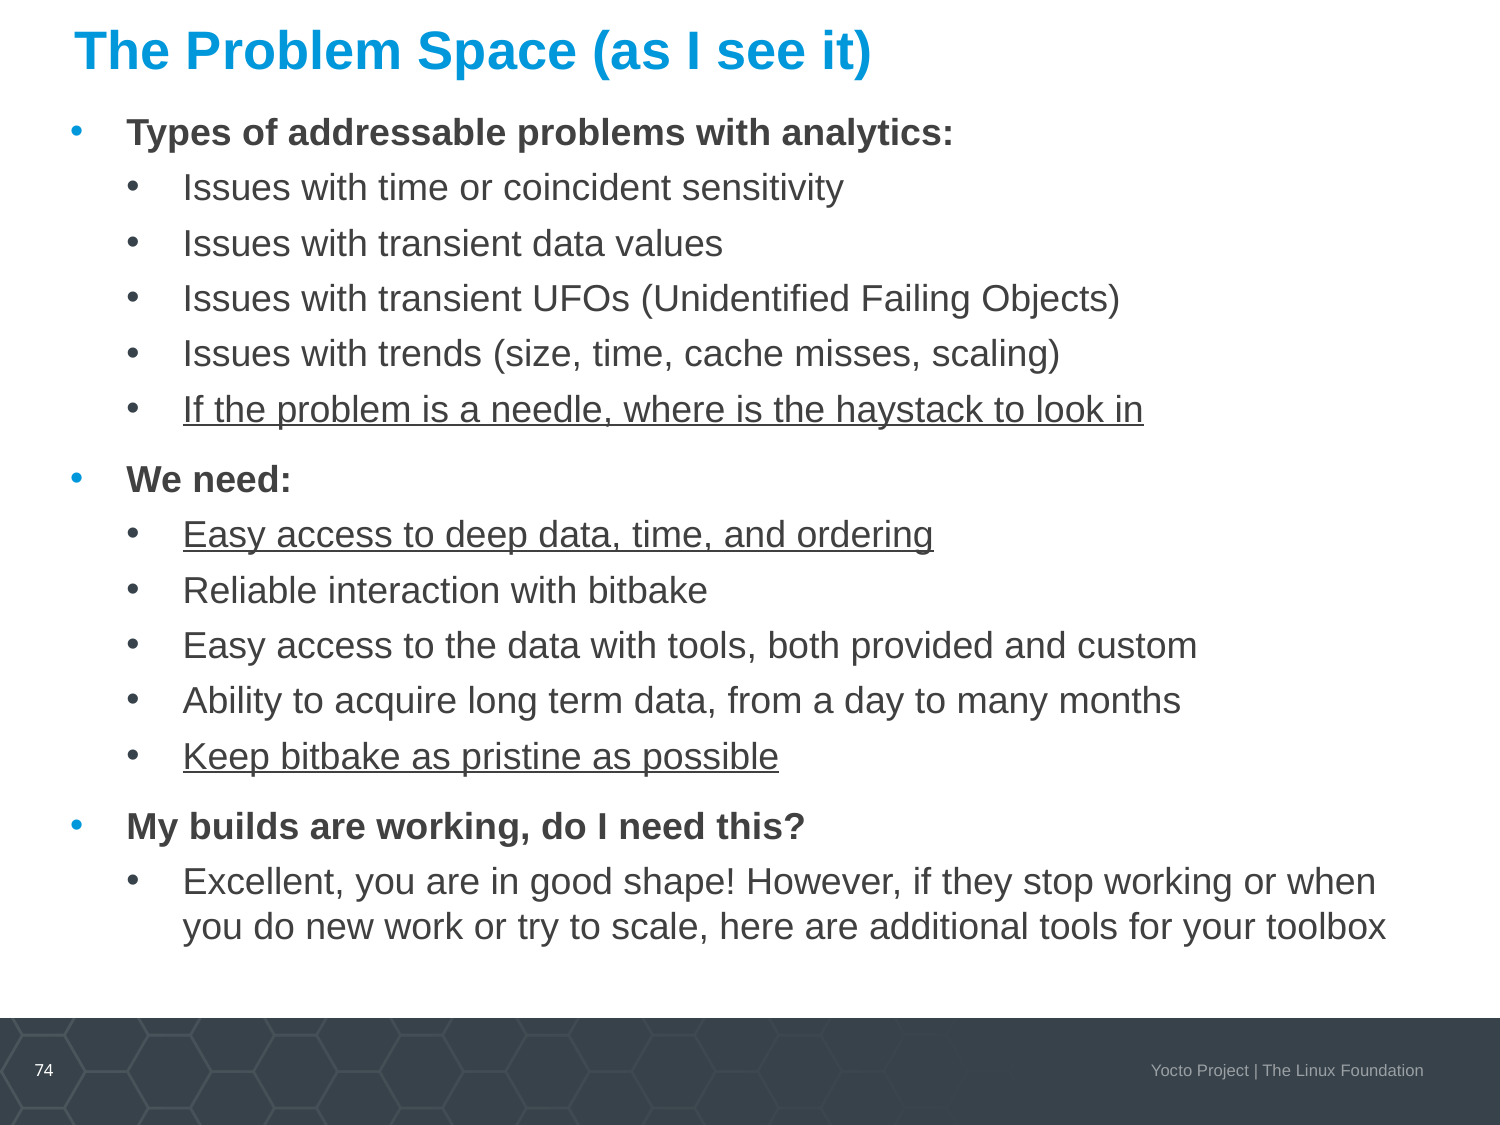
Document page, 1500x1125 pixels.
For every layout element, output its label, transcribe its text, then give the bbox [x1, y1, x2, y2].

list Types of addressable problems with analytics: Issues with time or coincident sensitivity Issues with transient data values Issues with transient UFOs (Unidentified Failing Objects) Issues with trends (size, time, cache misses, scaling) If the problem is a needle, where is the haystack to look in We need: Easy access to deep data, time, and ordering Reliable interaction with bitbake Easy access to the data with tools, both provided and custom Ability to acquire long term data, from a day to many months Keep bitbake as pristine as possible My builds are working, do I need this? Excellent, you are in good shape! However, if they stop working or when you do new work or try to scale, here are additional tools for your toolbox [70, 107, 1421, 1010]
picture [0, 0, 1500, 1125]
title The Problem Space (as I see it) [74, 26, 1425, 108]
